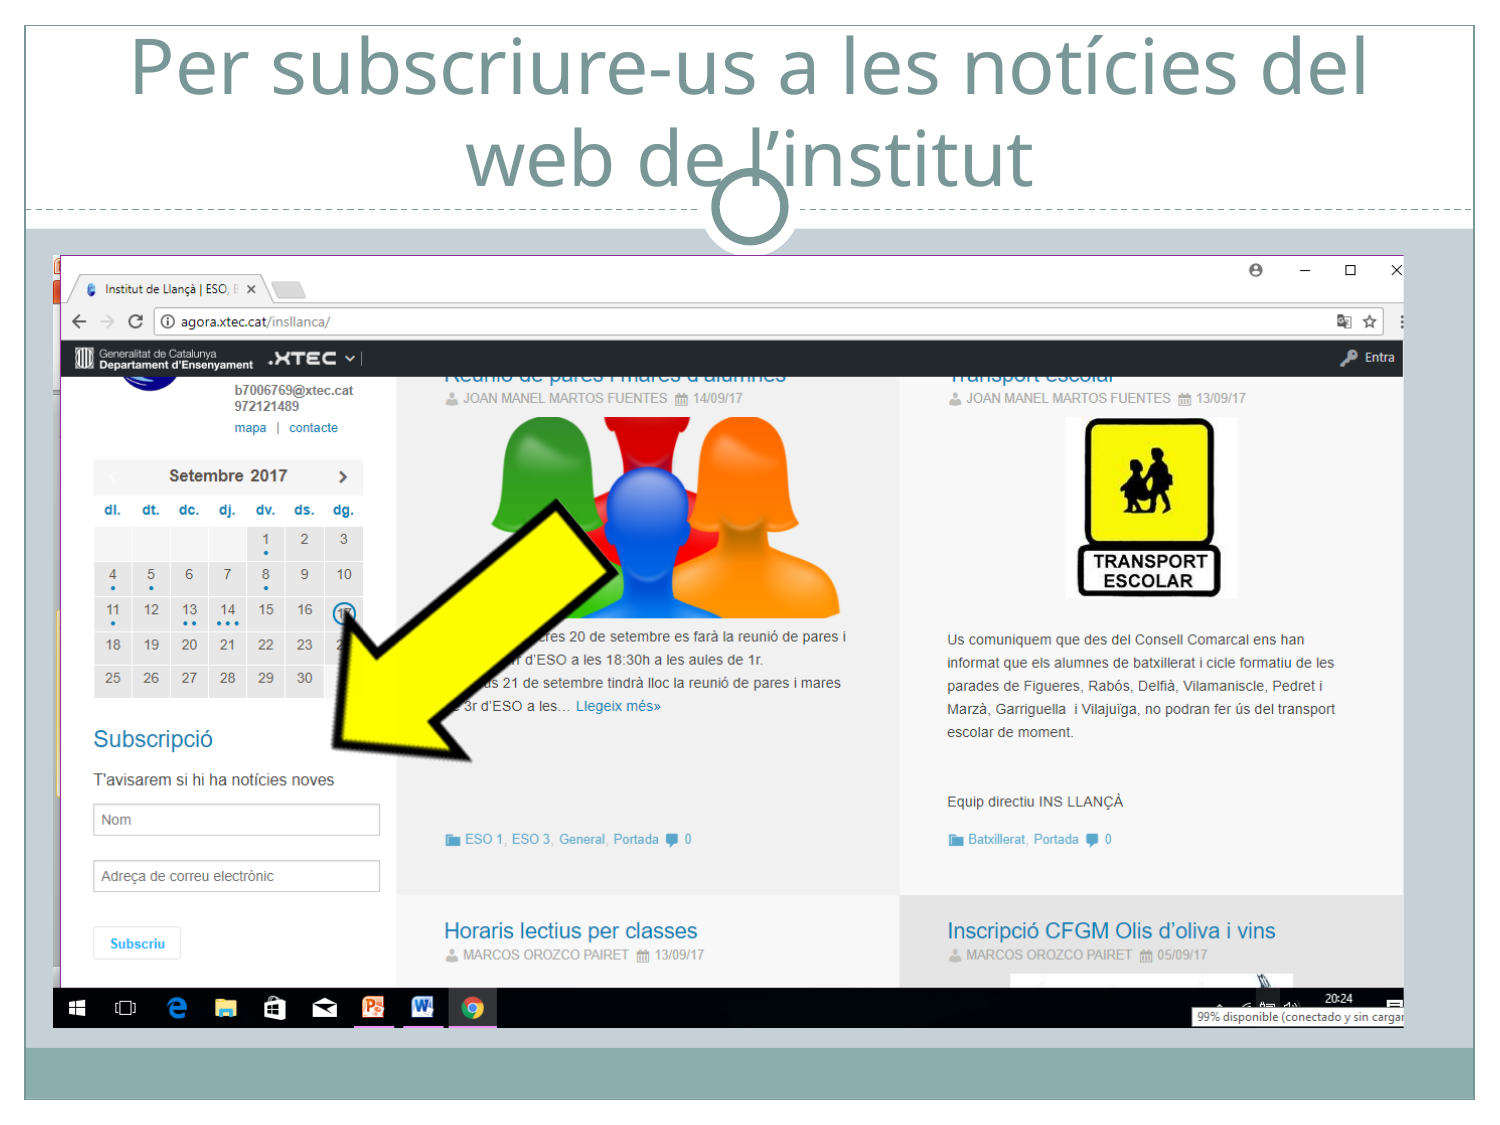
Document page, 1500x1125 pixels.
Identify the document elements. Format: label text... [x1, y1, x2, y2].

title Per subscriure-us a les notícies del web de l’institut [80, 22, 1420, 210]
picture [292, 538, 627, 745]
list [52, 255, 1404, 1029]
